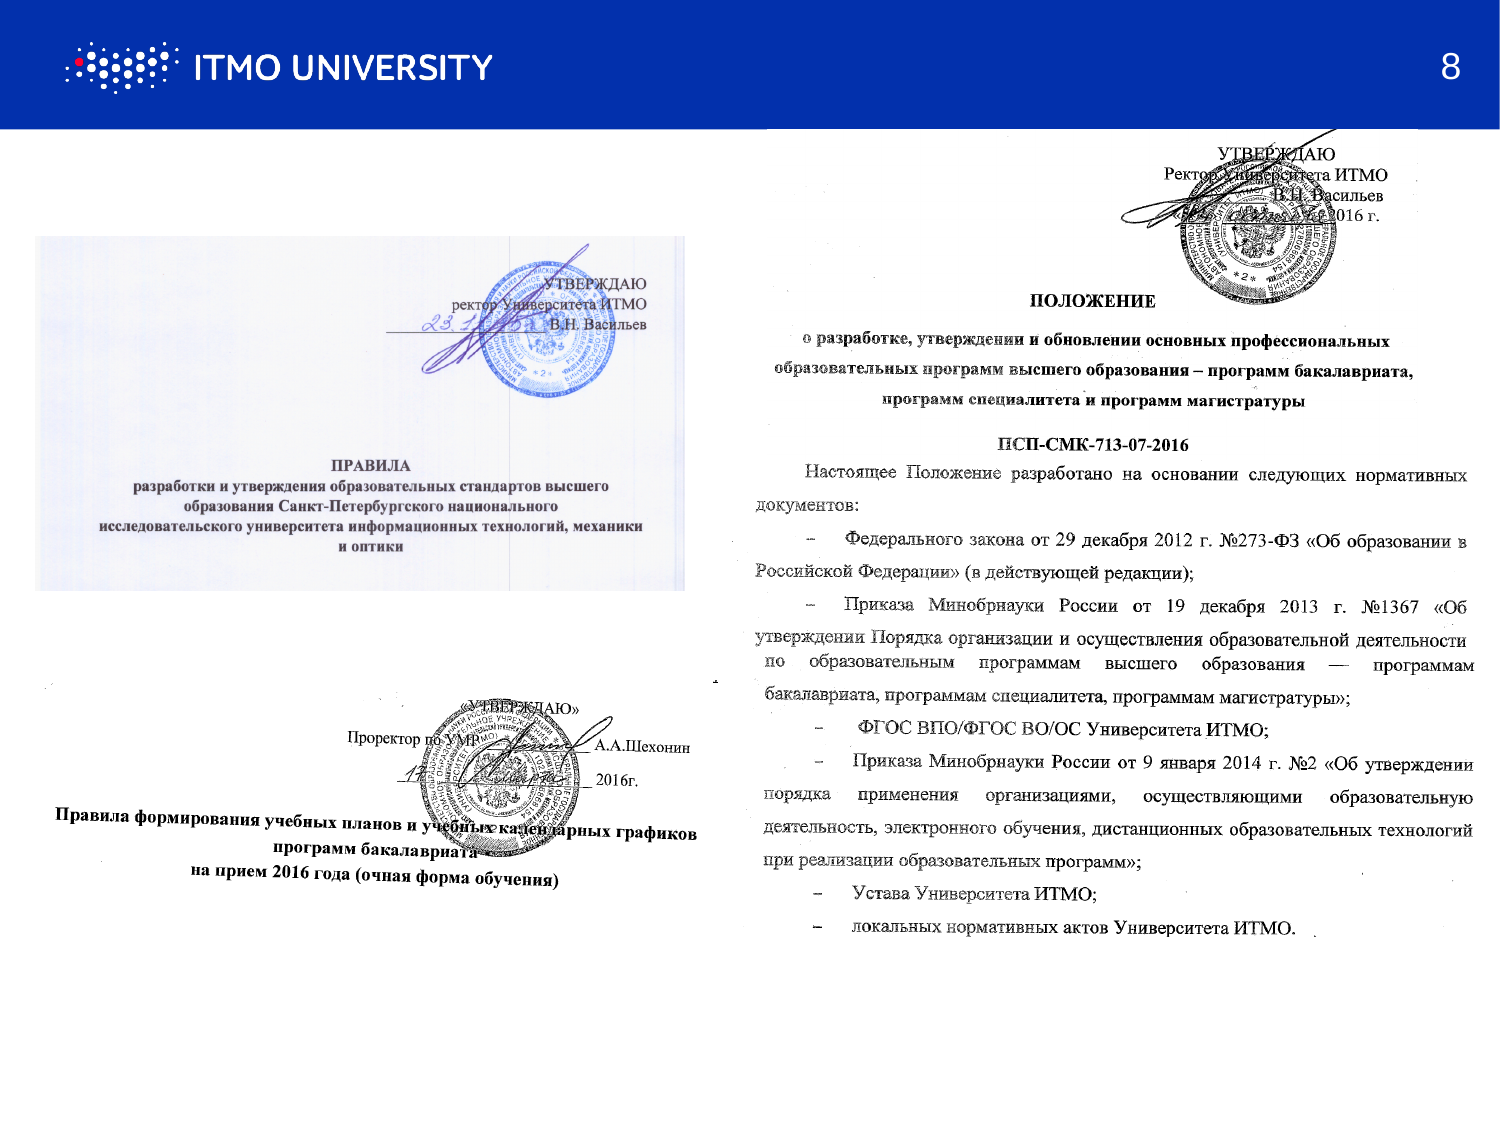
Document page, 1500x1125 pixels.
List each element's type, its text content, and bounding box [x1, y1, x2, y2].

picture [35, 236, 686, 591]
picture [732, 129, 1489, 937]
picture [0, 0, 545, 140]
text_box 1 [1404, 34, 1477, 95]
text_box [11, 94, 1465, 1111]
picture [23, 680, 718, 898]
